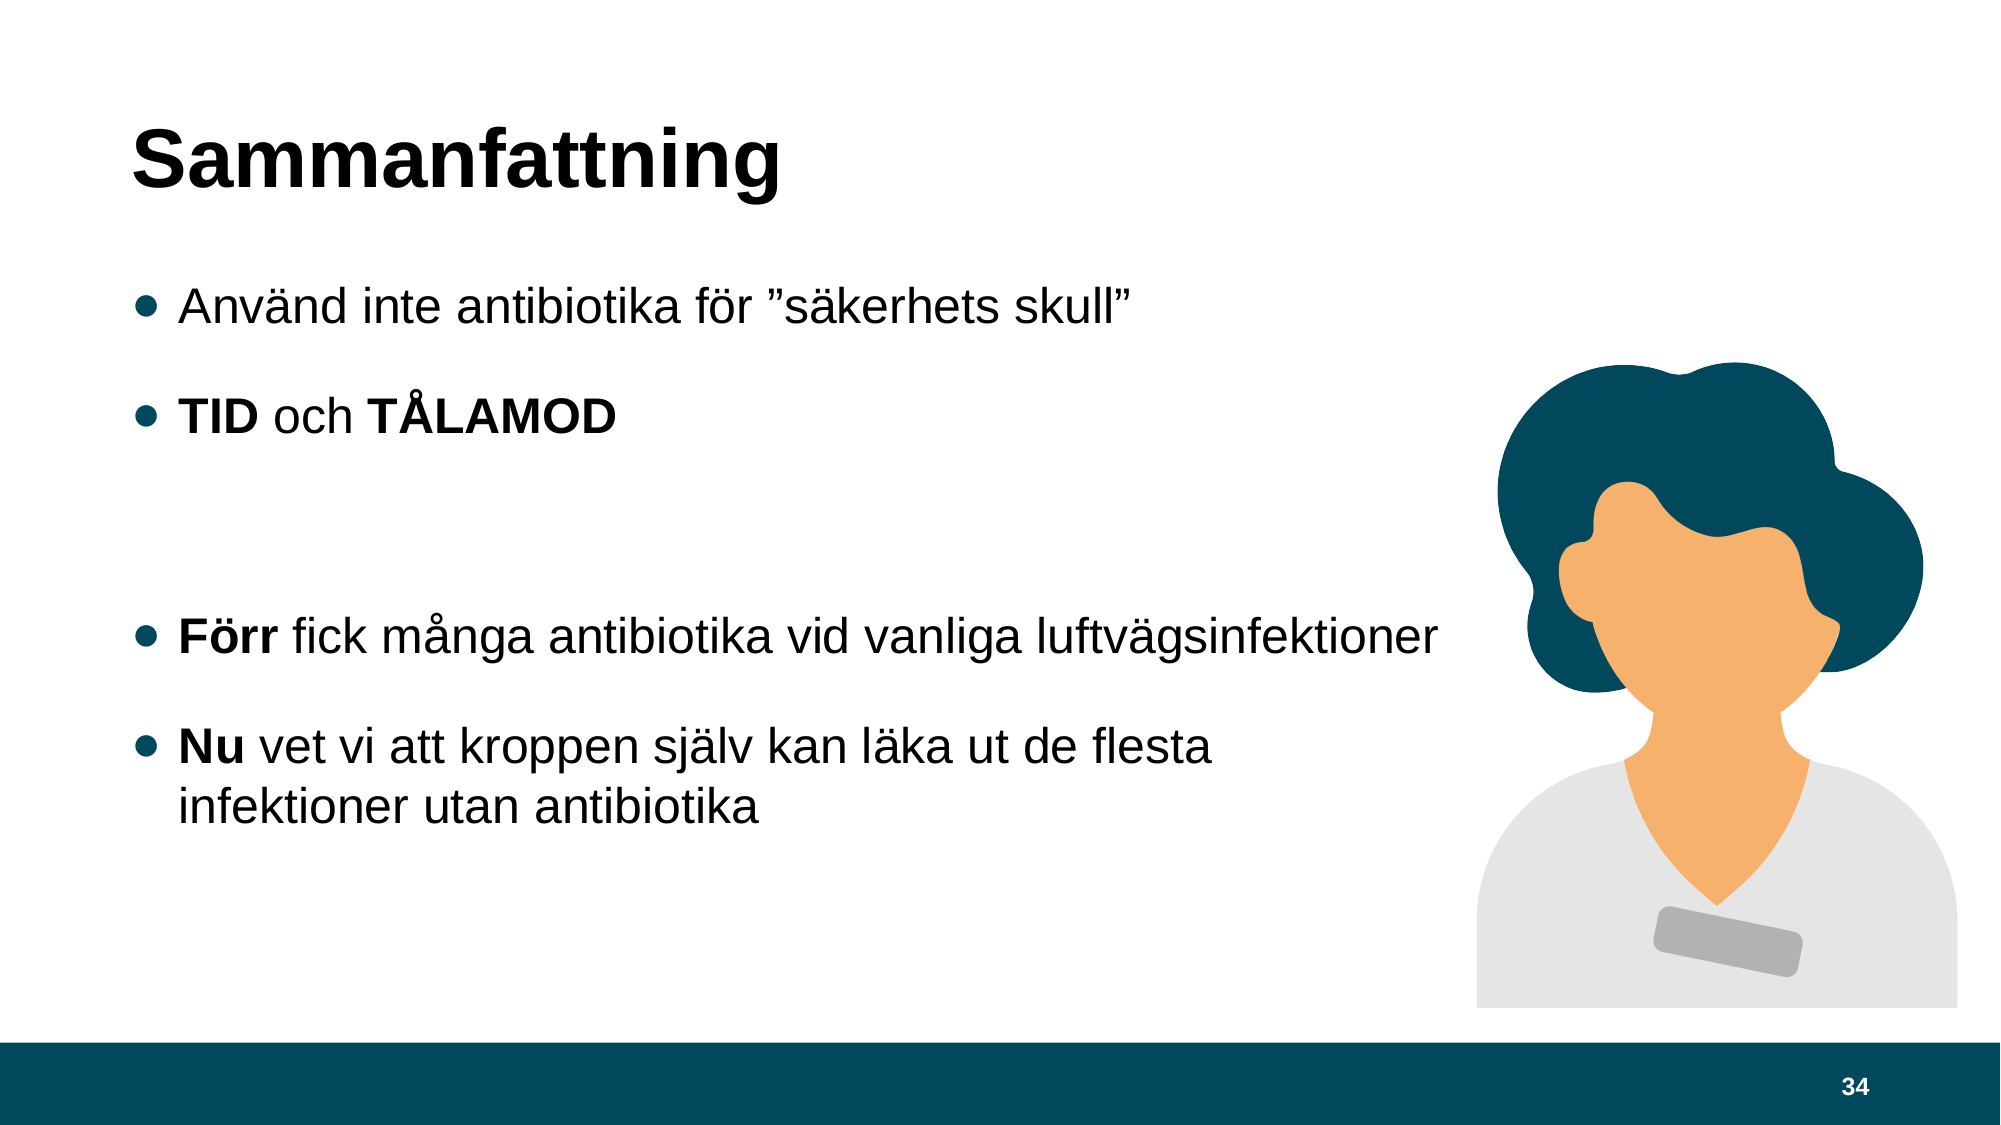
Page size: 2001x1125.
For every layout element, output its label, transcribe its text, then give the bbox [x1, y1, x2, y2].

picture [1393, 360, 2000, 1008]
title Sammanfattning [131, 54, 1869, 268]
list Använd inte antibiotika för ”säkerhets skull” TID och TÅLAMOD Förr fick många antibiotika vid vanliga luftvägsinfektioner Nu vet vi att kroppen själv kan läka ut de flesta infektioner utan antibiotika [131, 273, 1869, 1018]
slide_number 34 [1841, 1058, 1878, 1112]
